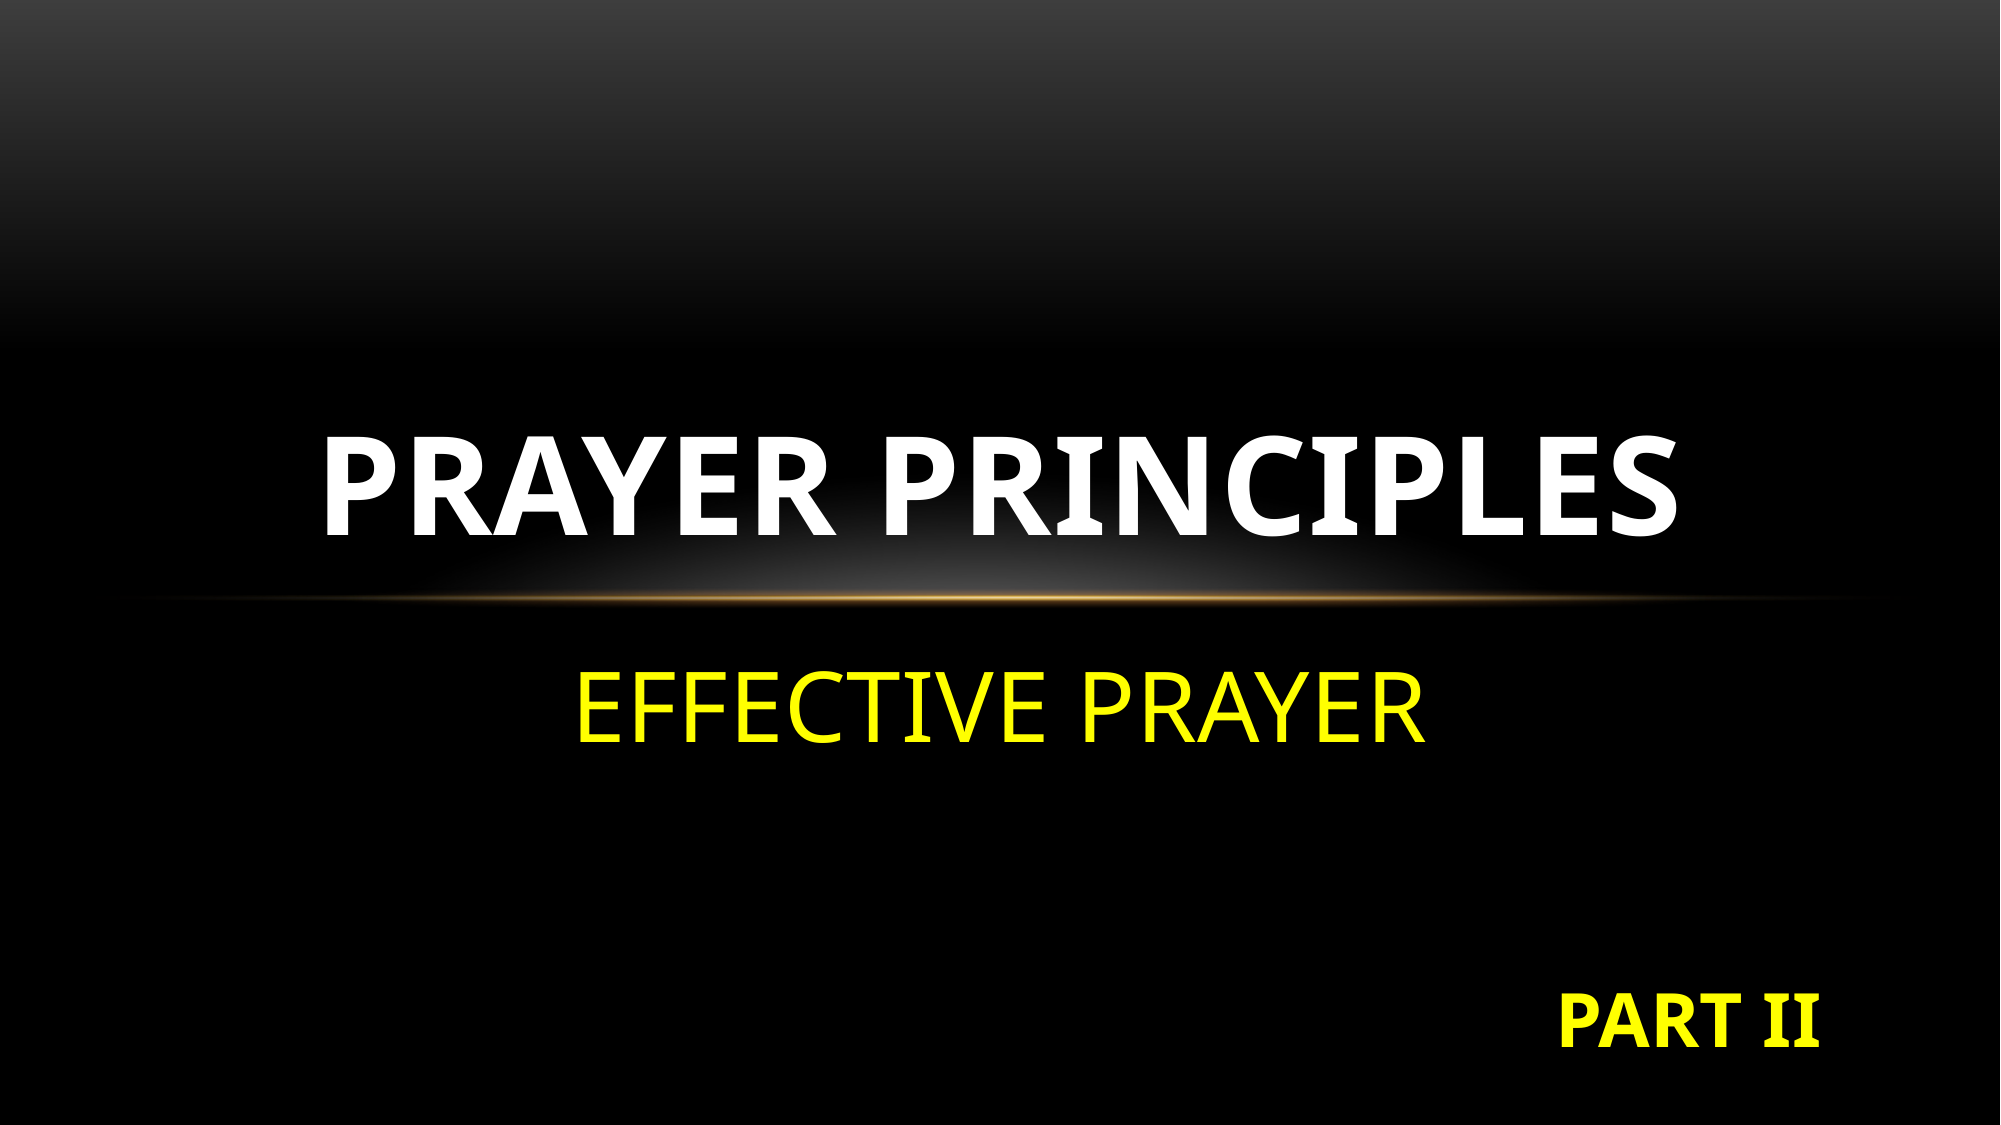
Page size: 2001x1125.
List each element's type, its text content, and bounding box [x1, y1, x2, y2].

text_box PART II [1540, 965, 1837, 1070]
picture [0, 0, 2000, 750]
title Prayer principles [150, 329, 1850, 571]
subtitle EFFECTIVE PRAYER [474, 637, 1525, 771]
